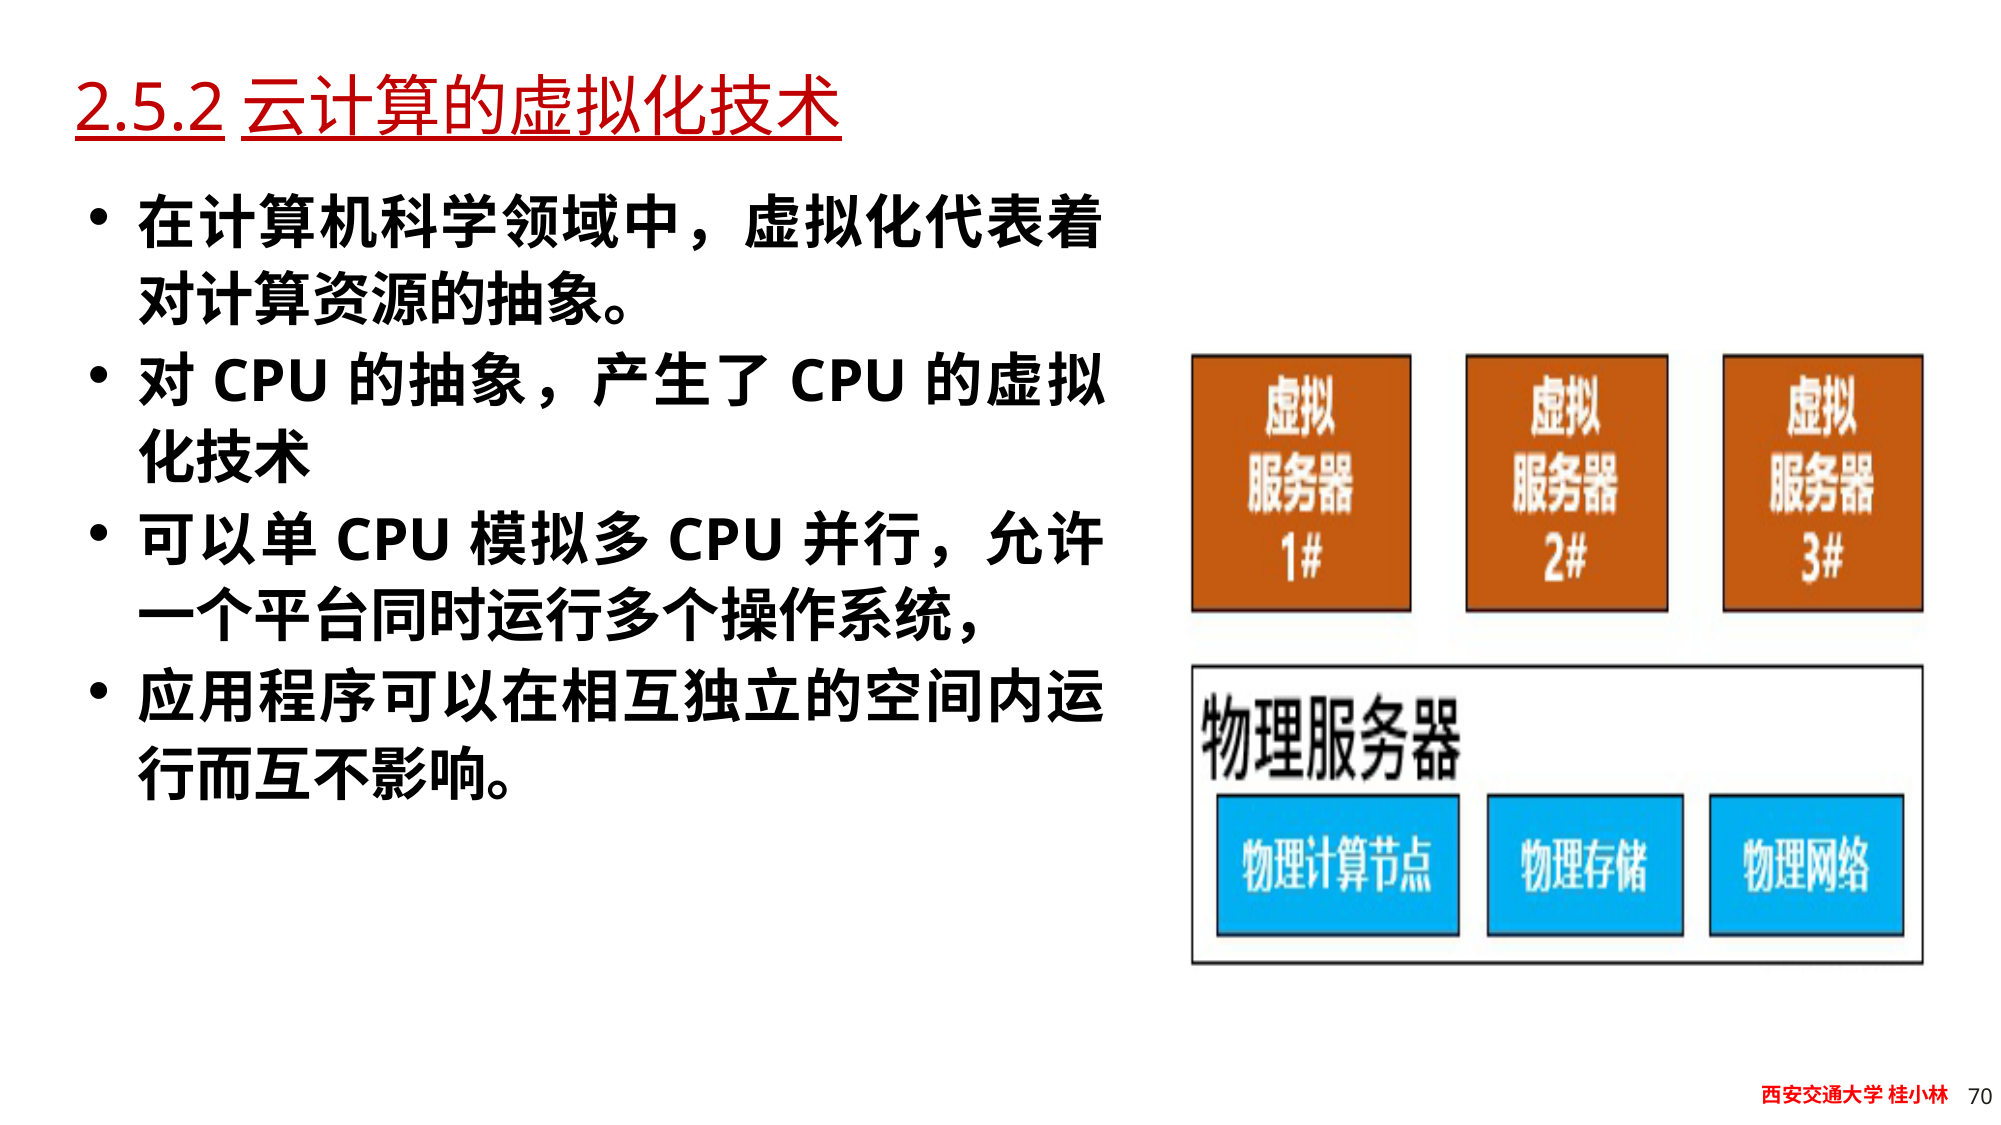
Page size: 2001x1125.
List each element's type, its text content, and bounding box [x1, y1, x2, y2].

picture [1184, 345, 1928, 973]
title 2.5.2云计算的虚拟化技术 [74, 73, 1928, 154]
list 在计算机科学领域中，虚拟化代表着对计算资源的抽象。 对CPU的抽象，产生了CPU的虚拟化技术 可以单CPU模拟多CPU并行，允许一个平台同时运行多个操作系统， 应用程序可以在相互独立的空间内运行而互不影响。 [74, 171, 1119, 973]
